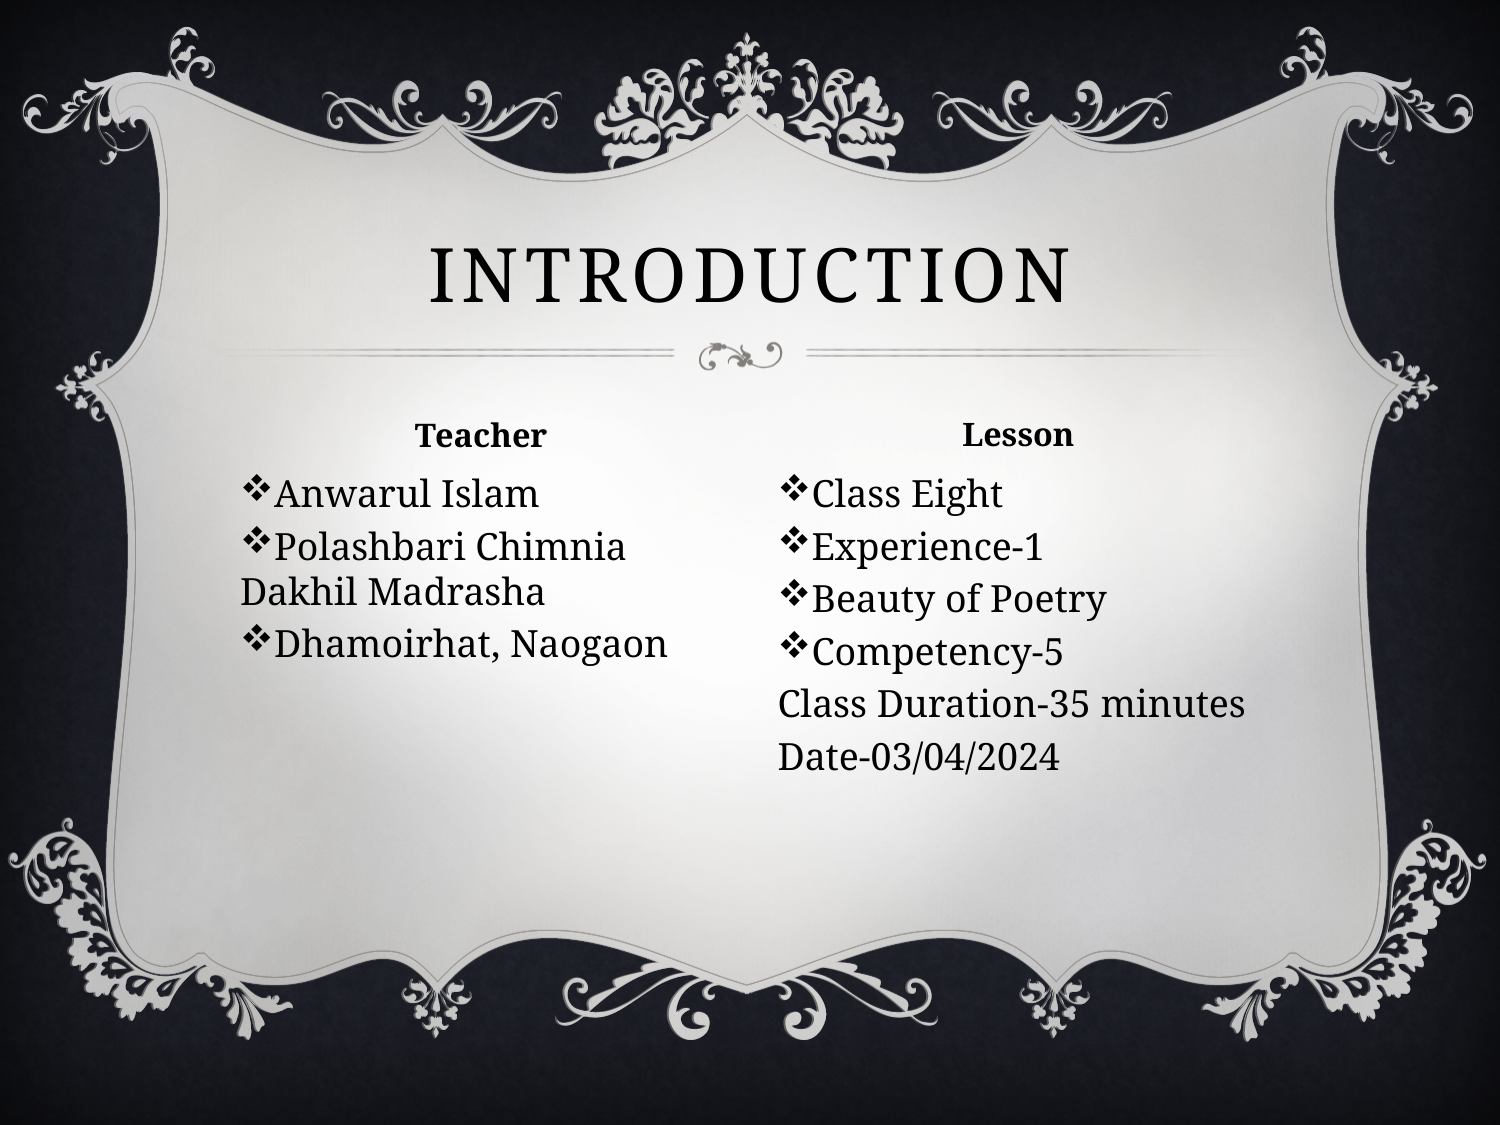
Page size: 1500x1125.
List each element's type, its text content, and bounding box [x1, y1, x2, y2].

list Lesson [761, 386, 1275, 461]
list Class Eight Experience-1 Beauty of Poetry Competency-5 Class Duration-35 minutes Date-03/04/2024 [762, 462, 1275, 913]
list Teacher [225, 387, 738, 462]
picture [0, 0, 1500, 1125]
title Introduction [225, 212, 1275, 325]
list Anwarul Islam Polashbari Chimnia Dakhil Madrasha Dhamoirhat, Naogaon [225, 462, 738, 913]
